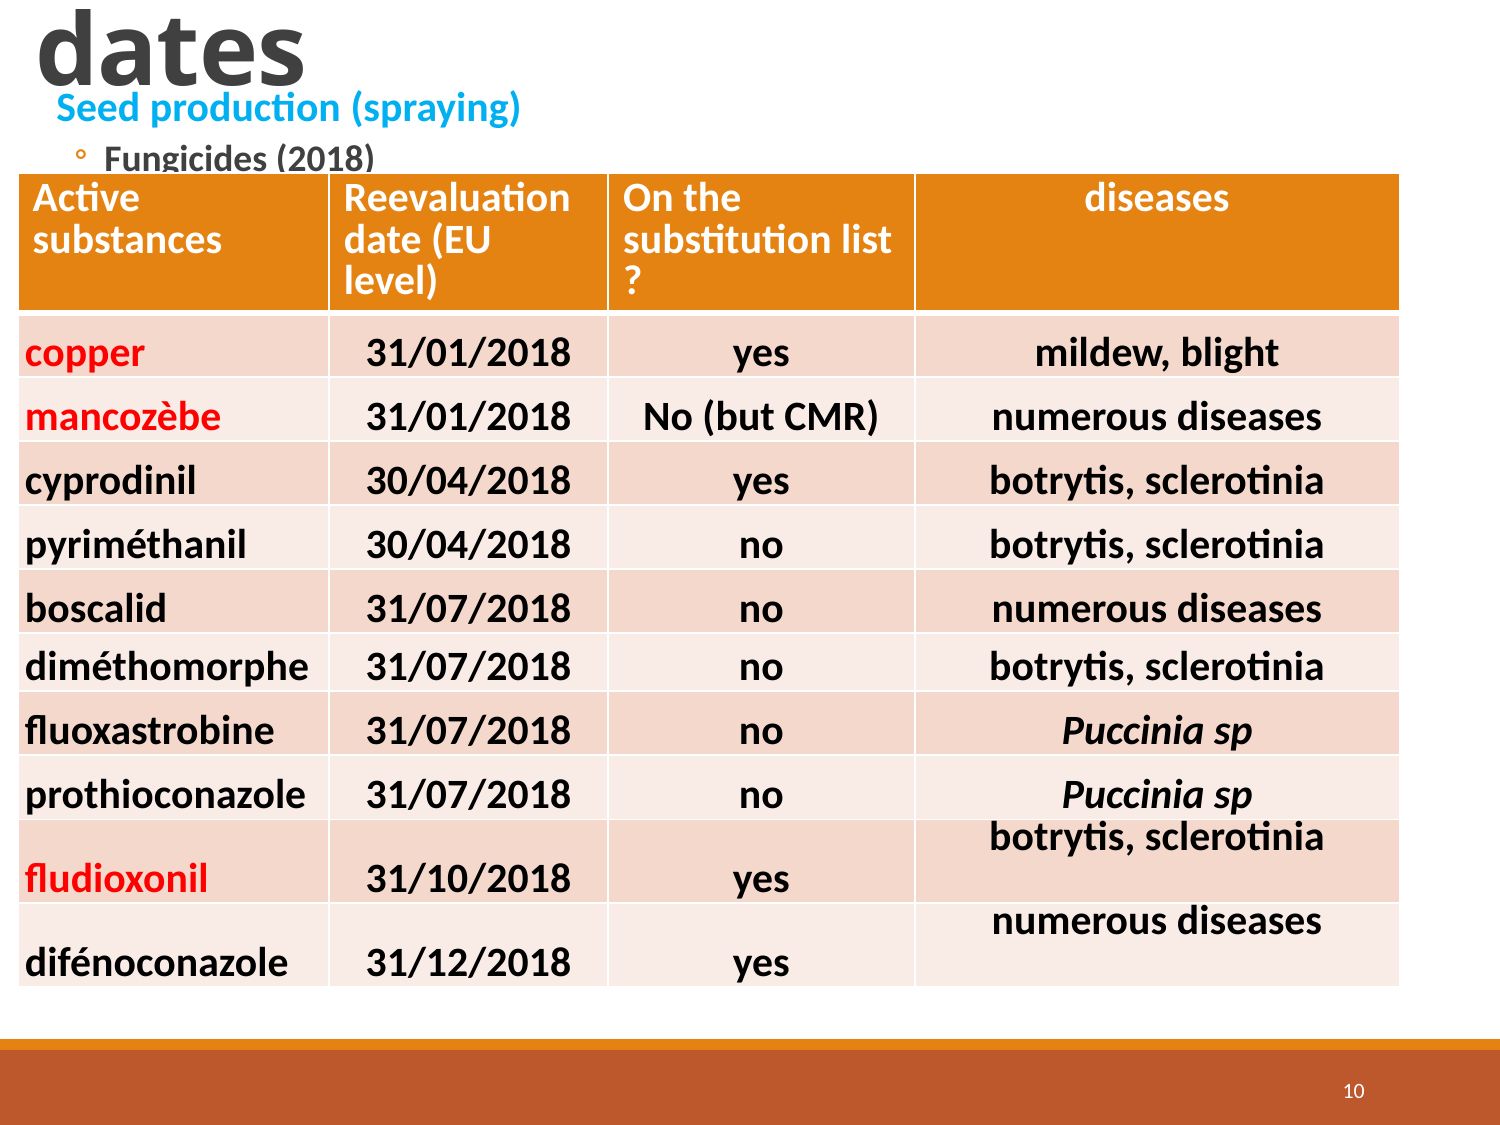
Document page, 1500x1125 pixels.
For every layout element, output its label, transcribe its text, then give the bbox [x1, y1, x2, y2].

table_cell No (but CMR) [609, 378, 914, 440]
table_cell difénoconazole [19, 904, 328, 986]
table_cell numerous diseases [916, 904, 1399, 986]
table_cell Puccinia sp [916, 756, 1399, 819]
table_cell pyriméthanil [19, 506, 328, 568]
table_cell yes [609, 442, 914, 504]
table_cell mancozèbe [19, 378, 328, 440]
table_cell botrytis, sclerotinia [916, 634, 1399, 690]
table_header Active substances [19, 174, 328, 310]
table_cell 30/04/2018 [330, 506, 607, 568]
table_cell cyprodinil [19, 442, 328, 504]
slide_number 10 [1218, 1059, 1380, 1120]
table_cell botrytis, sclerotinia [916, 442, 1399, 504]
table_cell Puccinia sp [916, 692, 1399, 754]
table_cell no [609, 570, 914, 632]
table_cell fluoxastrobine [19, 692, 328, 754]
table_cell 31/07/2018 [330, 634, 607, 690]
table_cell no [609, 506, 914, 568]
table_cell boscalid [19, 570, 328, 632]
list Seed production (spraying) Fungicides (2018) [41, 78, 1445, 988]
table_cell yes [609, 820, 914, 902]
title Active substances/reevaluation dates [20, 0, 1500, 114]
table_cell mildew, blight [916, 316, 1399, 376]
table_cell no [609, 692, 914, 754]
table_cell no [609, 756, 914, 819]
table_cell 30/04/2018 [330, 442, 607, 504]
table_cell botrytis, sclerotinia [916, 506, 1399, 568]
table_cell 31/10/2018 [330, 820, 607, 902]
table_cell yes [609, 316, 914, 376]
table_cell 31/07/2018 [330, 692, 607, 754]
table_cell fludioxonil [19, 820, 328, 902]
table_cell no [609, 634, 914, 690]
table_cell 31/12/2018 [330, 904, 607, 986]
table_cell 31/01/2018 [330, 378, 607, 440]
table_cell 31/07/2018 [330, 570, 607, 632]
table_cell diméthomorphe [19, 634, 328, 690]
table_header Reevaluation date (EU level) [330, 174, 607, 310]
table_cell numerous diseases [916, 570, 1399, 632]
table_cell prothioconazole [19, 756, 328, 819]
table_cell yes [609, 904, 914, 986]
table_cell copper [19, 316, 328, 376]
table_cell botrytis, sclerotinia [916, 820, 1399, 902]
table_header diseases [916, 174, 1399, 310]
table_cell 31/01/2018 [330, 316, 607, 376]
table_cell 31/07/2018 [330, 756, 607, 819]
table_header On the substitution list ? [609, 174, 914, 310]
table_cell numerous diseases [916, 378, 1399, 440]
